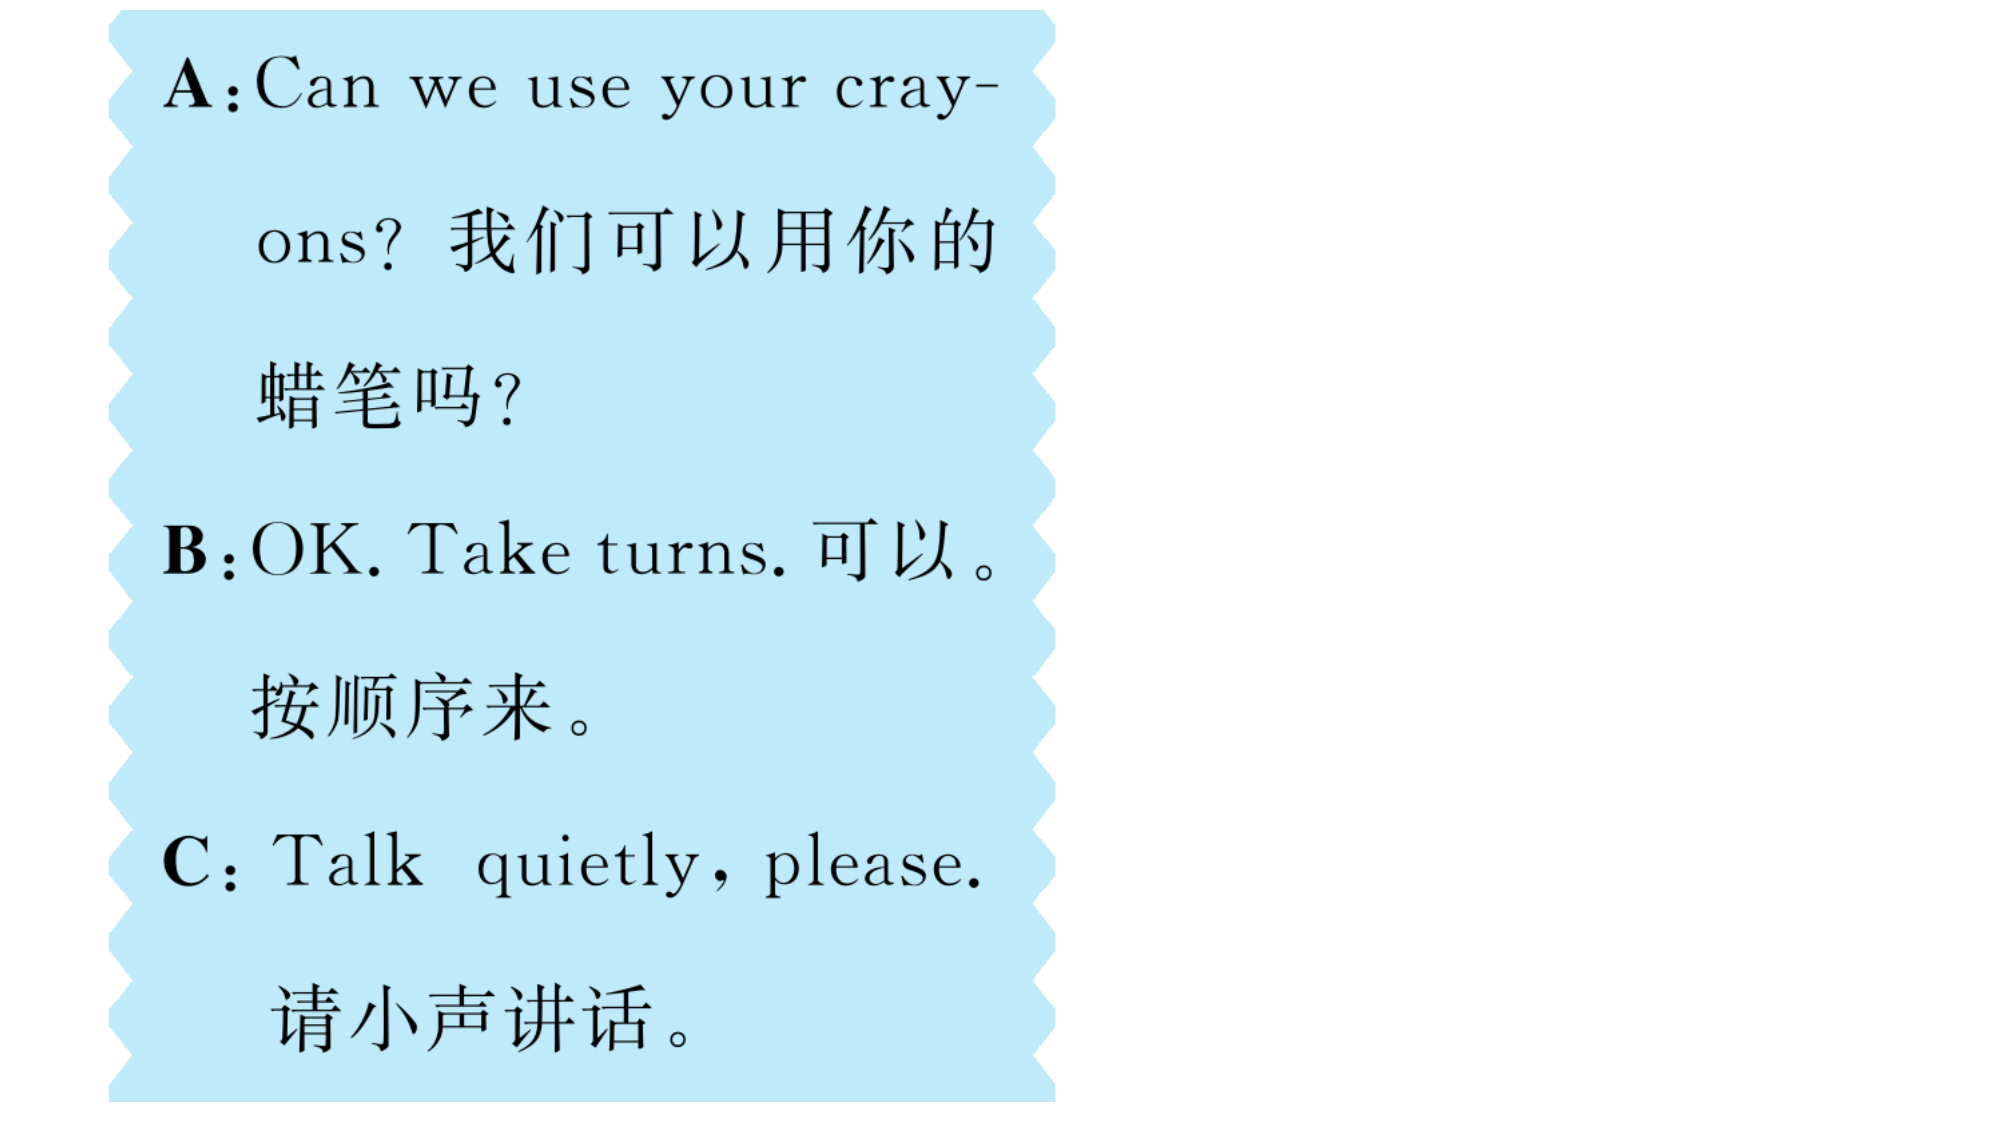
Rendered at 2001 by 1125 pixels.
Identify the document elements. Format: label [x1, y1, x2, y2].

picture [102, 10, 1132, 1102]
